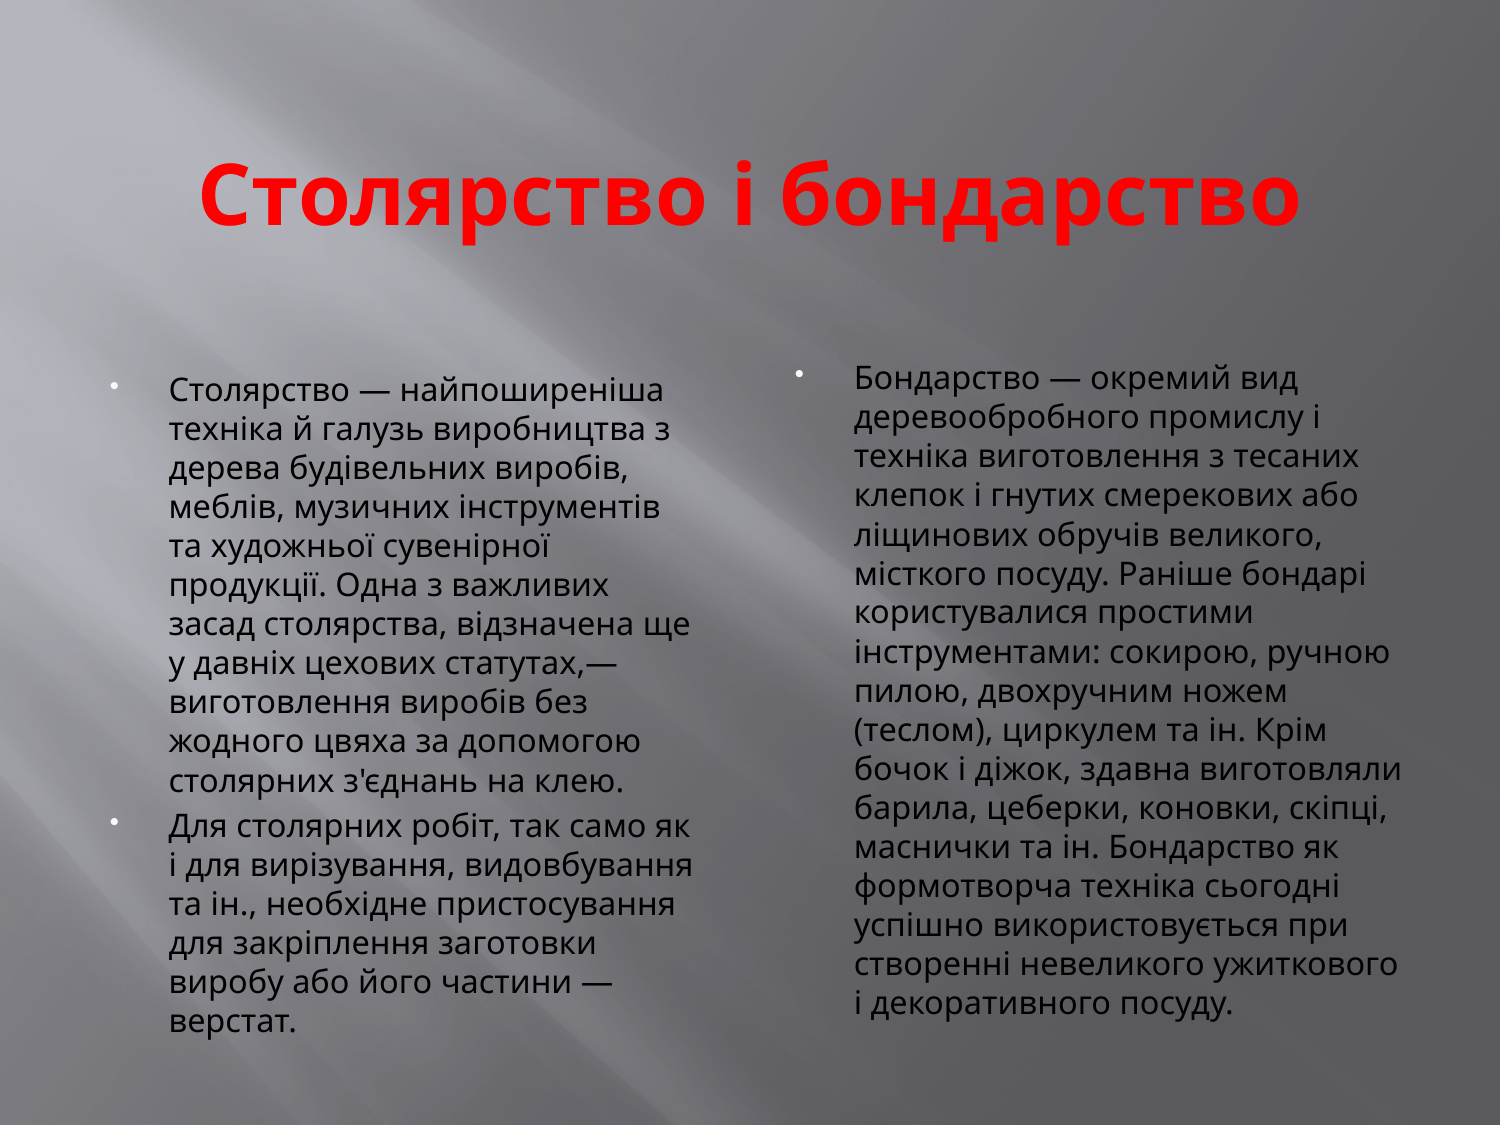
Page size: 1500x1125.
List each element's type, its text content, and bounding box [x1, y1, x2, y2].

title Столярство і бондарство [75, 45, 1425, 339]
list Бондарство — окремий вид деревообробного промислу і техніка виготовлення з тесаних клепок і гнутих смерекових або ліщинових обручів великого, місткого посуду. Раніше бондарі користувалися простими інструментами: сокирою, ручною пилою, двохручним ножем (теслом), циркулем та ін. Крім бочок і діжок, здавна виготовляли барила, цеберки, коновки, скіпці, маснички та ін. Бондарство як формотворча техніка сьогодні успішно використовується при створенні невеликого ужиткового і декоративного посуду. [761, 349, 1425, 1053]
list Столярство — найпоширеніша техніка й галузь виробництва з дерева будівельних виробів, меблів, музичних інструментів та художньої сувенірної продукції. Одна з важливих засад столярства, відзначена ще у давніх цехових статутах,— виготовлення виробів без жодного цвяха за допомогою столярних з'єднань на клею. Для столярних робіт, так само як і для вирізування, видовбування та ін., необхідне пристосування для закріплення заготовки виробу або його частини — верстат. [76, 361, 715, 1047]
